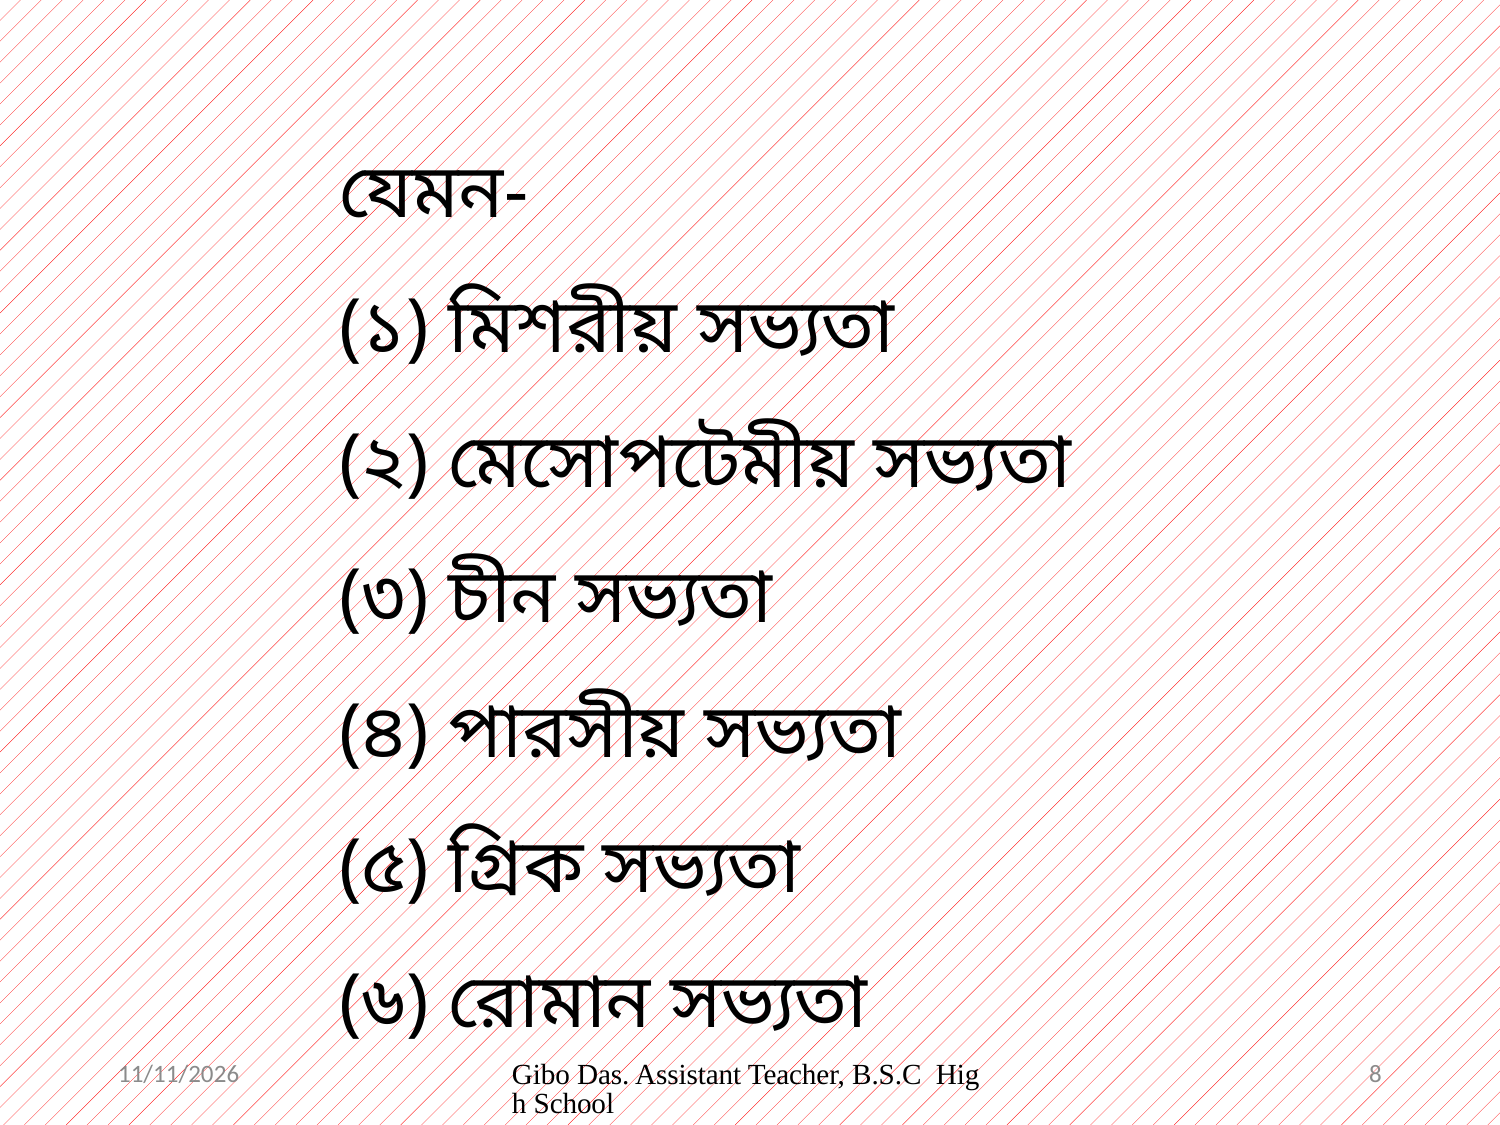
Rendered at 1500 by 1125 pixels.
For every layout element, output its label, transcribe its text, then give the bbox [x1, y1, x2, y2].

text_box যেমন- (১) মিশরীয় সভ্যতা (২) মেসোপটেমীয় সভ্যতা (৩) চীন সভ্যতা (৪) পারসীয় সভ্যতা (৫) গ্রিক সভ্যতা (৬) রোমান সভ্যতা [324, 89, 1294, 1050]
slide_number 8 [1059, 1042, 1397, 1103]
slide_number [103, 1042, 441, 1103]
footer Gibo Das. Assistant Teacher, B.S.C High School [496, 1042, 1004, 1103]
